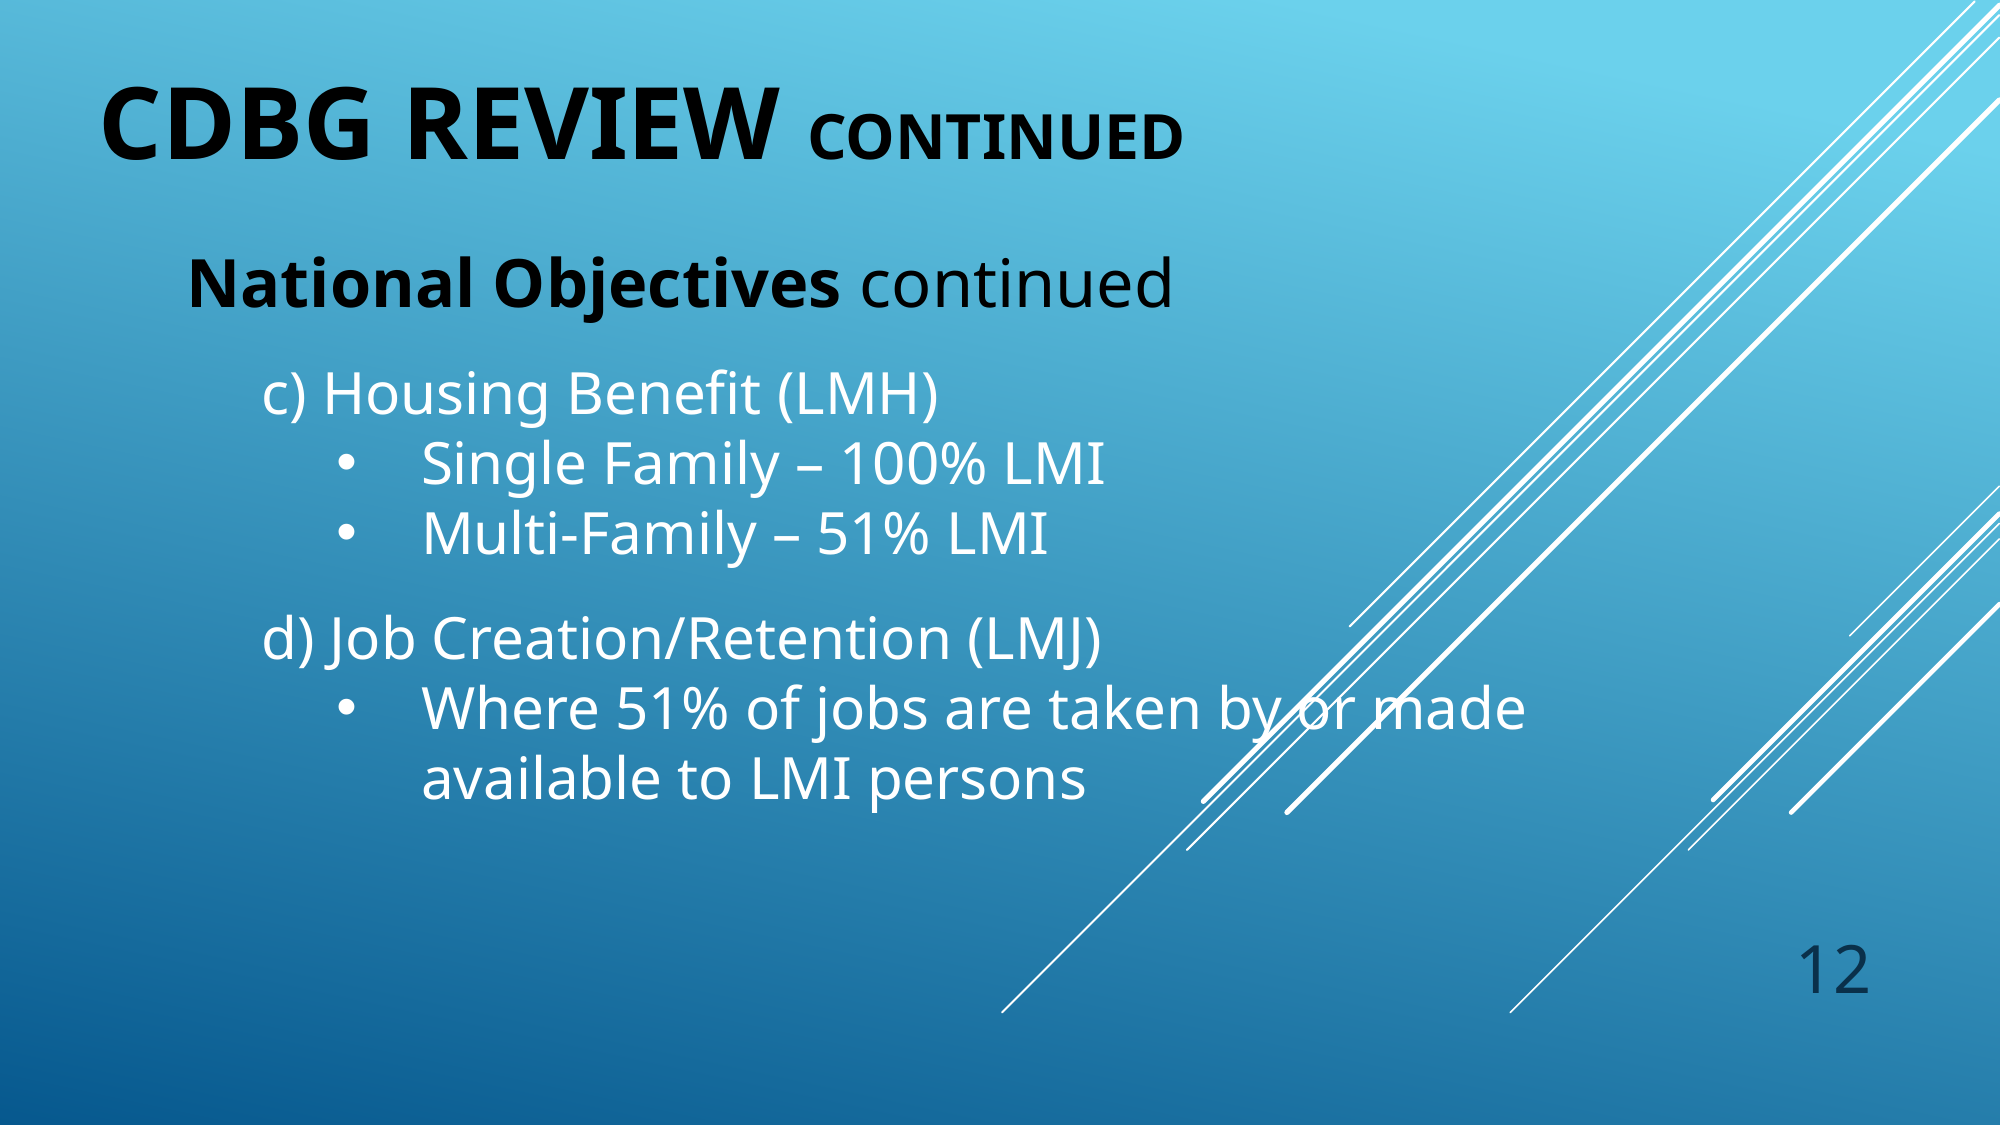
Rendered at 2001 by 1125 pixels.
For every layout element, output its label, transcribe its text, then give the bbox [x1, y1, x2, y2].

slide_number 12 [1700, 915, 1888, 1025]
text_box CDBG REVIEW CONTINUED [62, 52, 1390, 187]
text_box National Objectives continued c) Housing Benefit (LMH) Single Family – 100% LMI Multi-Family – 51% LMI d) Job Creation/Retention (LMJ) Where 51% of jobs are taken by or made available to LMI persons [171, 233, 1726, 819]
